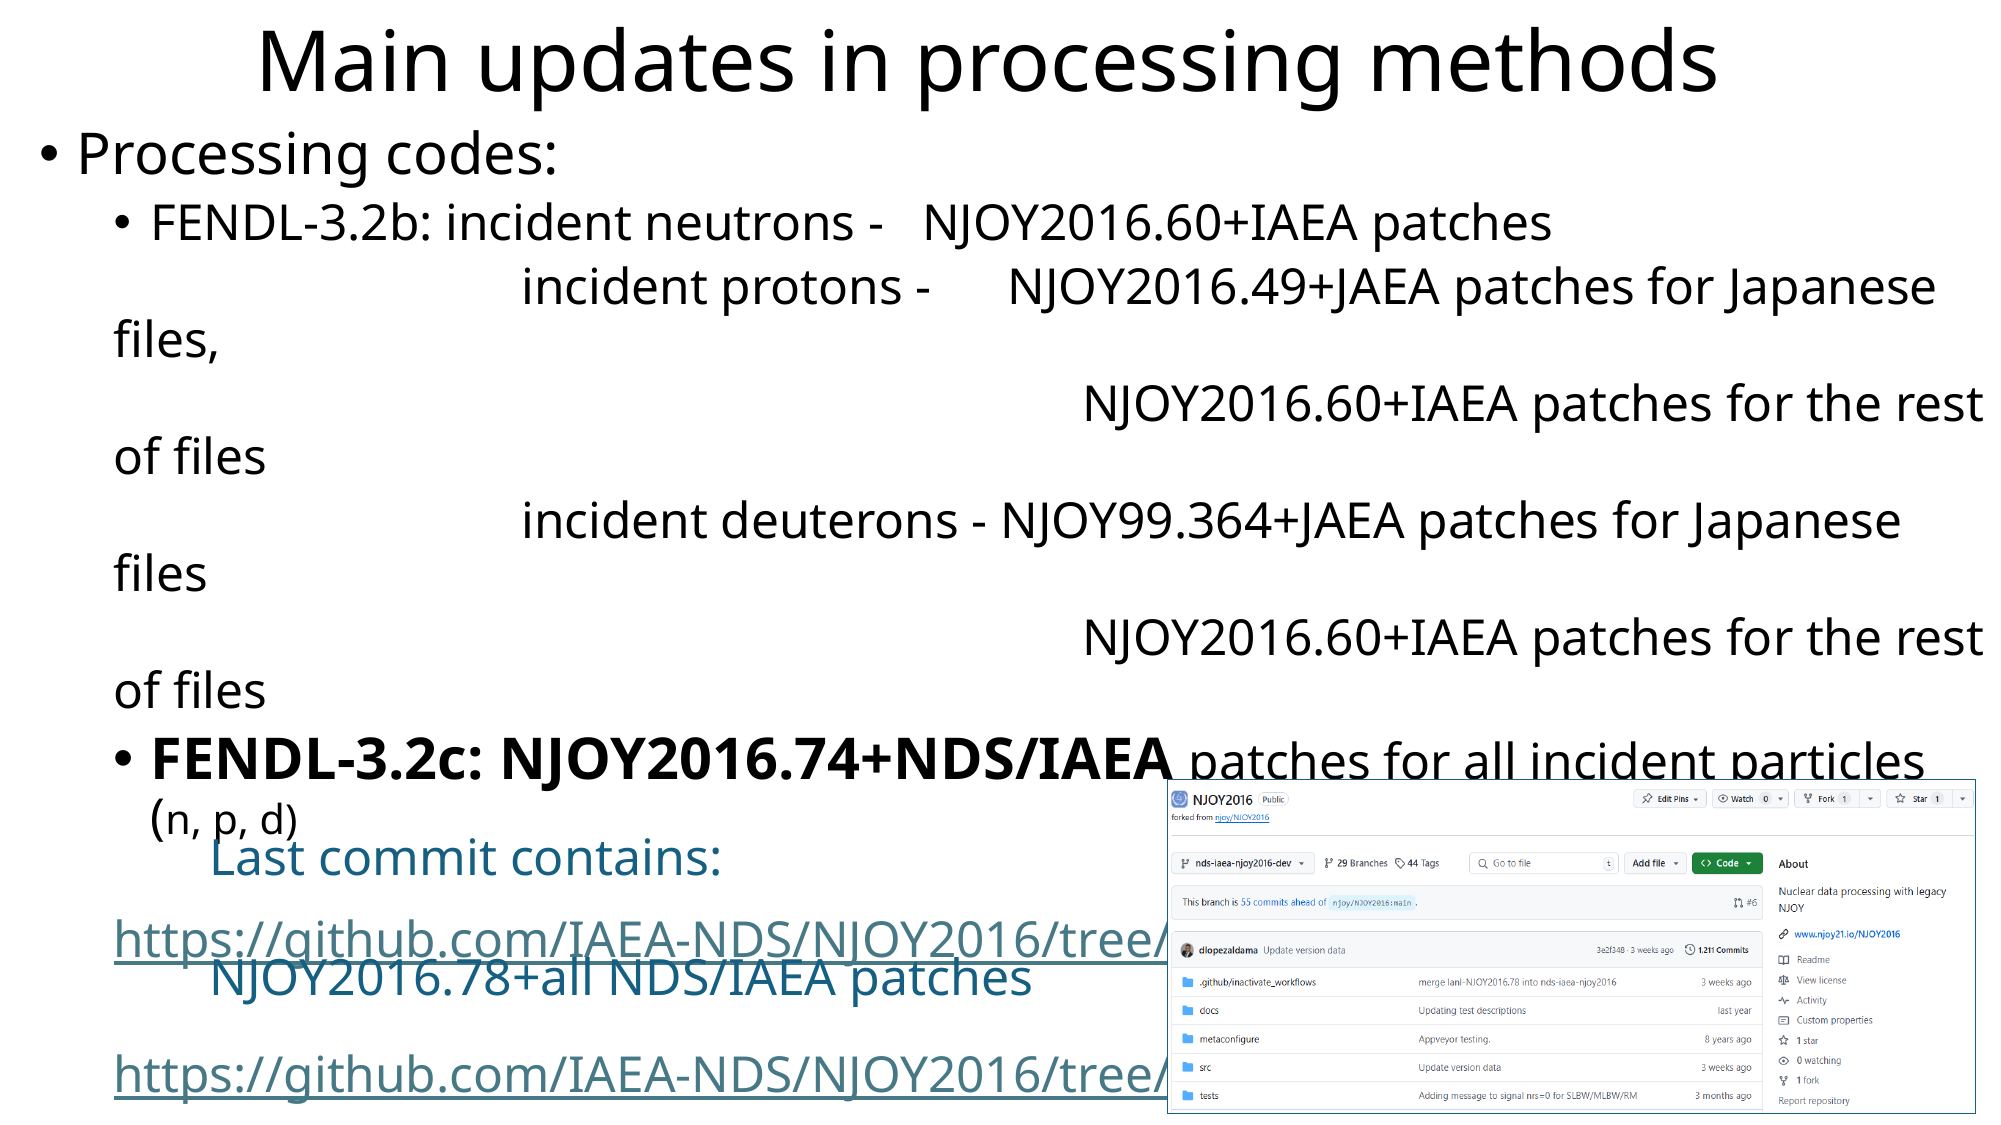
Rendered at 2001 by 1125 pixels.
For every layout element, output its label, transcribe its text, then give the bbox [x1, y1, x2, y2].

title Main updates in processing methods [126, 11, 1852, 117]
picture [1166, 778, 1977, 1114]
text_box Last commit contains: NJOY2016.78+all NDS/IAEA patches [194, 818, 1049, 1013]
list Processing codes: FENDL-3.2b: incident neutrons - NJOY2016.60+IAEA patches incident protons - NJOY2016.49+JAEA patches for Japanese files, NJOY2016.60+IAEA patches for the rest of files incident deuterons - NJOY99.364+JAEA patches for Japanese files NJOY2016.60+IAEA patches for the rest of files FENDL-3.2c: NJOY2016.74+NDS/IAEA patches for all incident particles (n, p, d) https://github.com/IAEA-NDS/NJOY2016/tree/nds-iaea-njoy2016 https://github.com/IAEA-NDS/NJOY2016/tree/nds-iaea-njoy2016-dev [24, 117, 2000, 1114]
